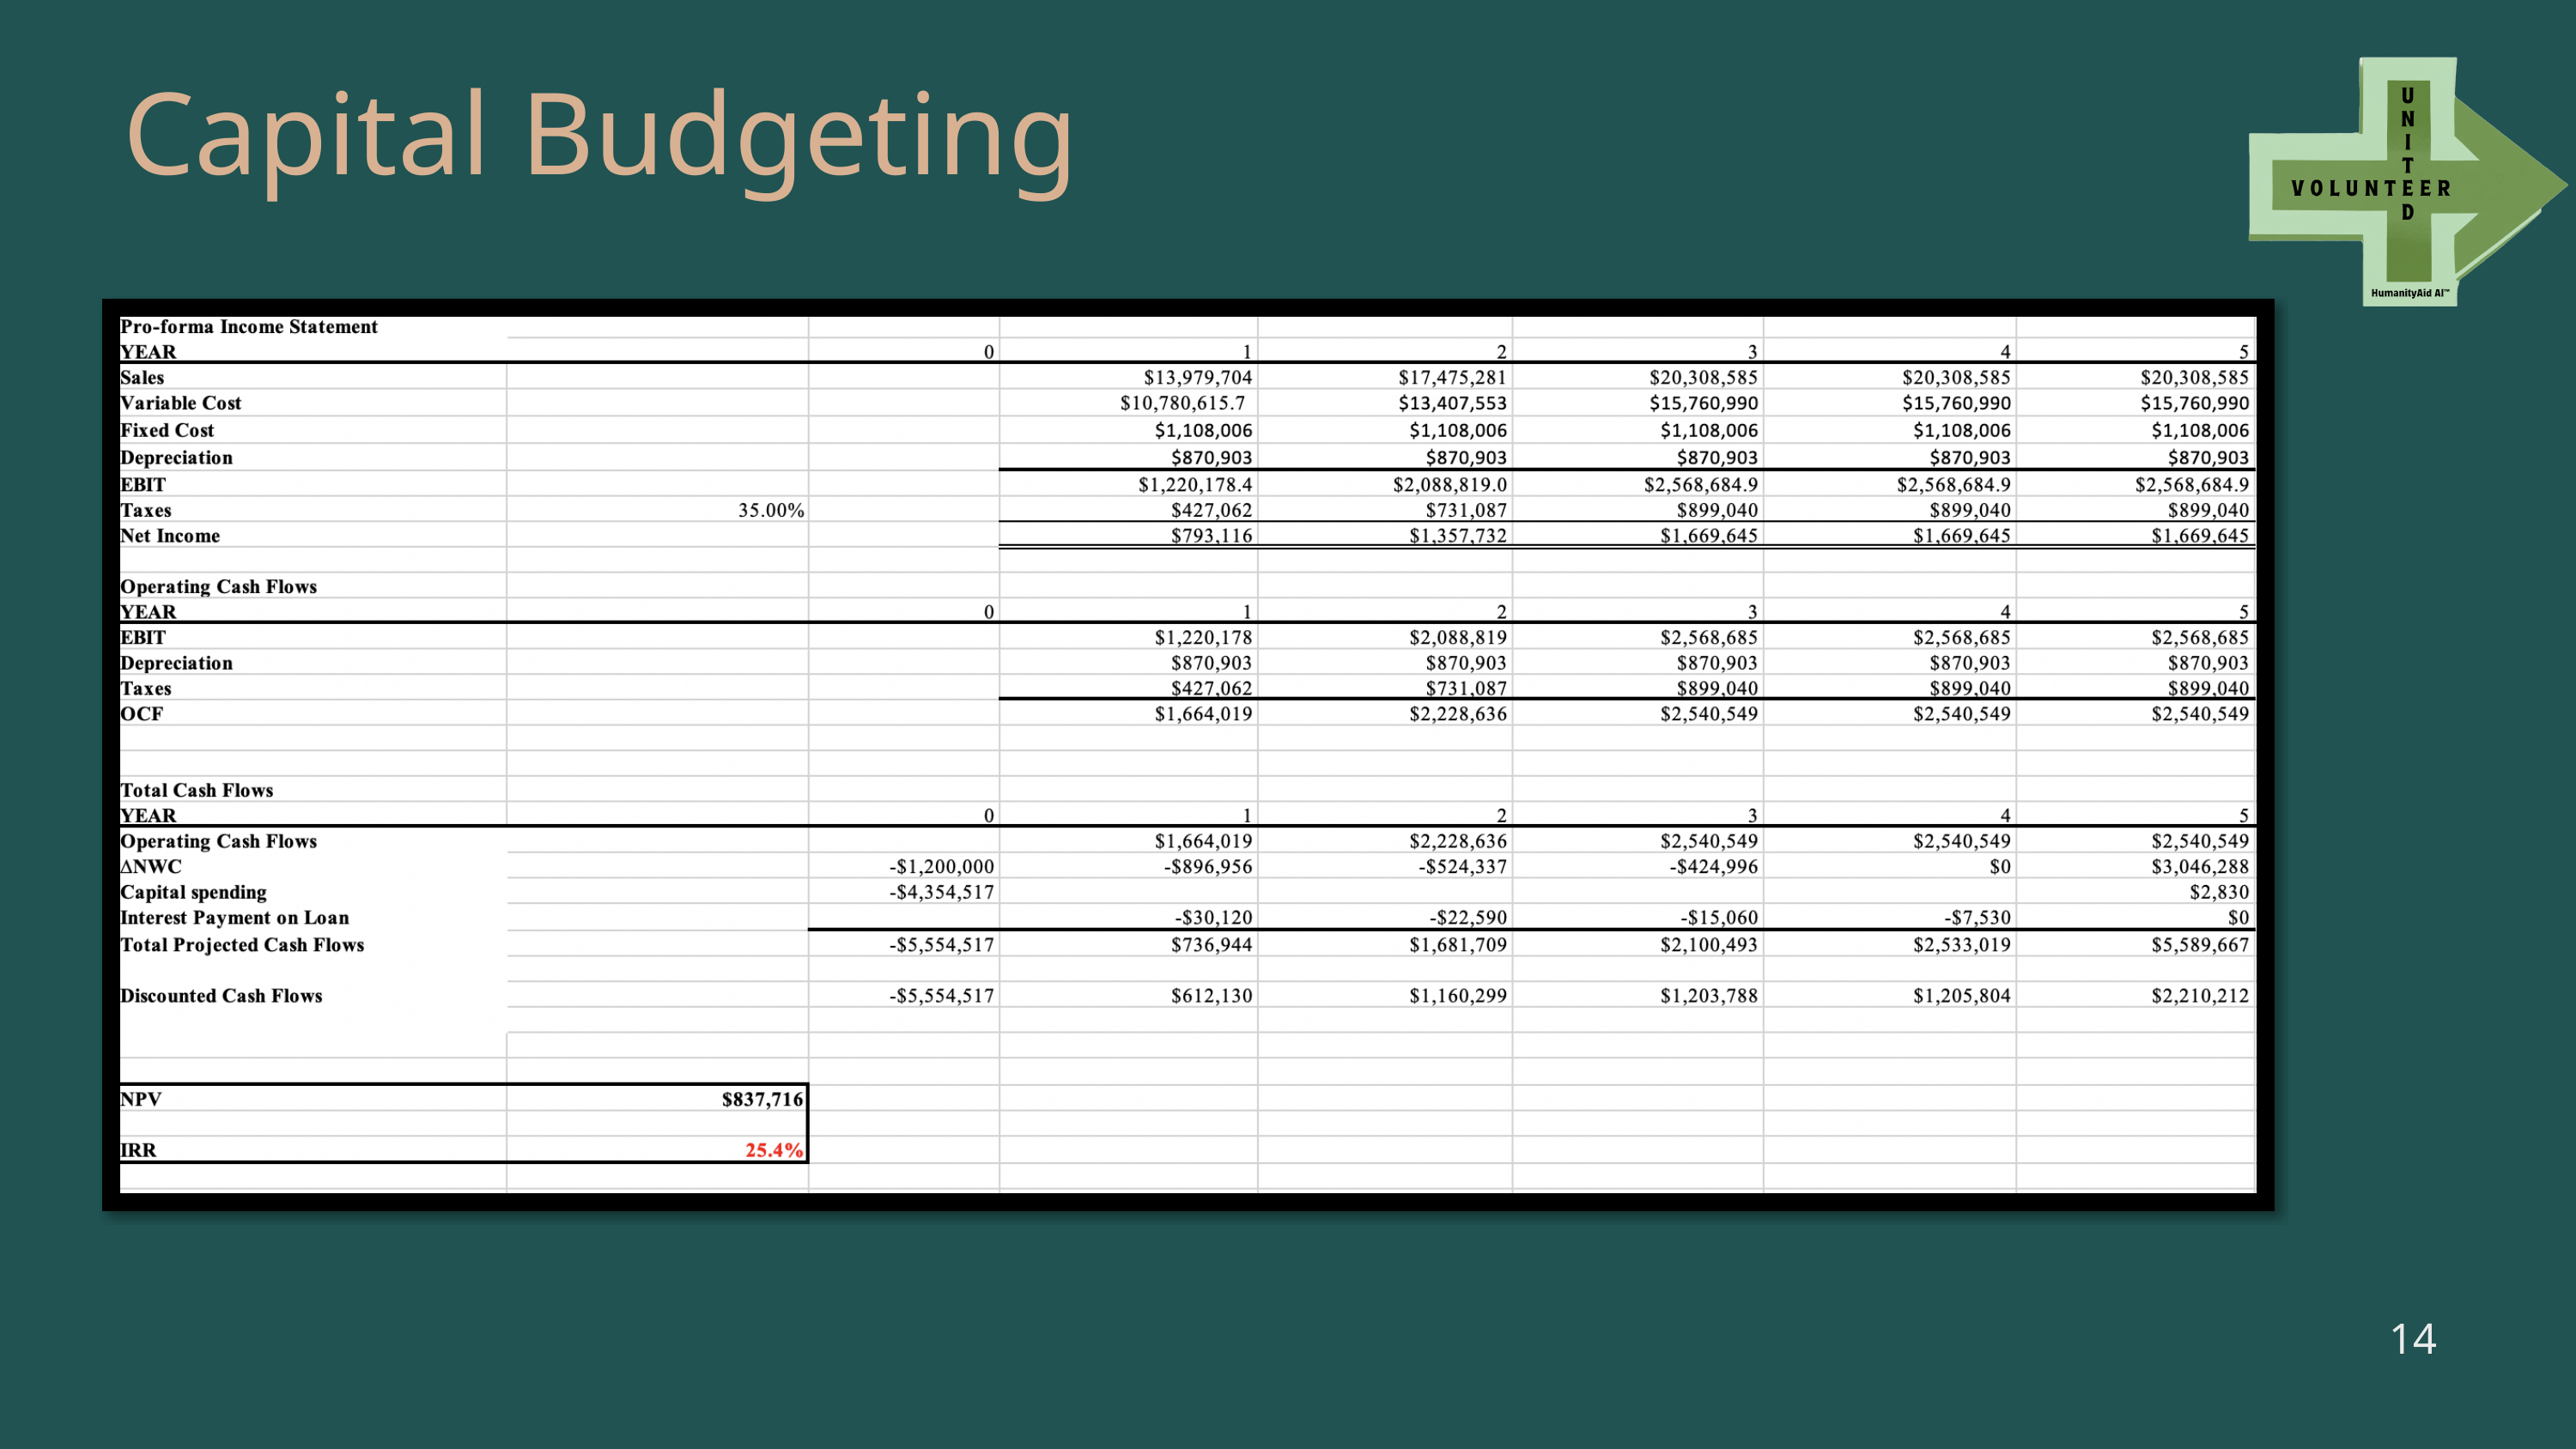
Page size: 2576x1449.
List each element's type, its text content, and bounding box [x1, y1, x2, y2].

text_box 14 [2389, 1320, 2458, 1363]
text_box Capital Budgeting [0, 84, 1079, 310]
picture [119, 2, 2576, 1194]
